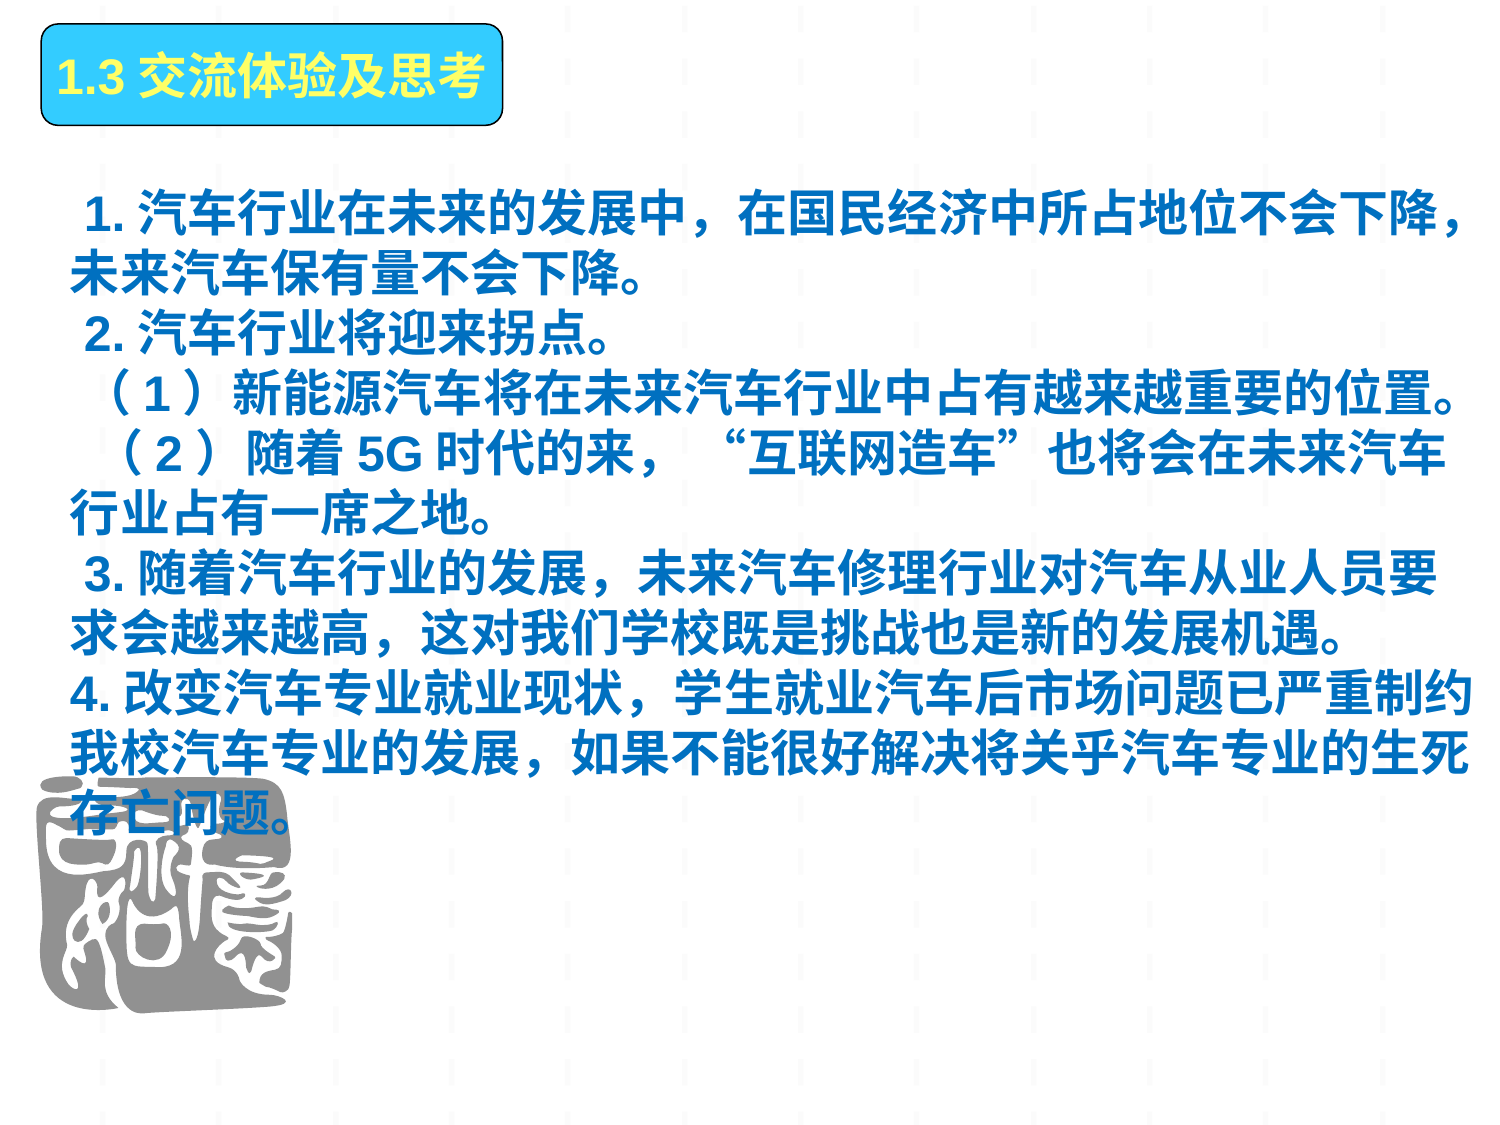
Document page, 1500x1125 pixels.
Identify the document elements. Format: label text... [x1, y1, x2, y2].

text_box 1.汽车行业在未来的发展中，在国民经济中所占地位不会下降， 未来汽车保有量不会下降。 2.汽车行业将迎来拐点。 （1）新能源汽车将在未来汽车行业中占有越来越重要的位置。 （2）随着5G时代的来， “互联网造车”也将会在未来汽车行业占有一席之地。 3.随着汽车行业的发展，未来汽车修理行业对汽车从业人员要求会越来越高，这对我们学校既是挑战也是新的发展机遇。 4.改变汽车专业就业现状，学生就业汽车后市场问题已严重制约我校汽车专业的发展，如果不能很好解决将关乎汽车专业的生死存亡问题。 [55, 173, 1493, 849]
text_box 1.3交流体验及思考 [41, 23, 503, 126]
